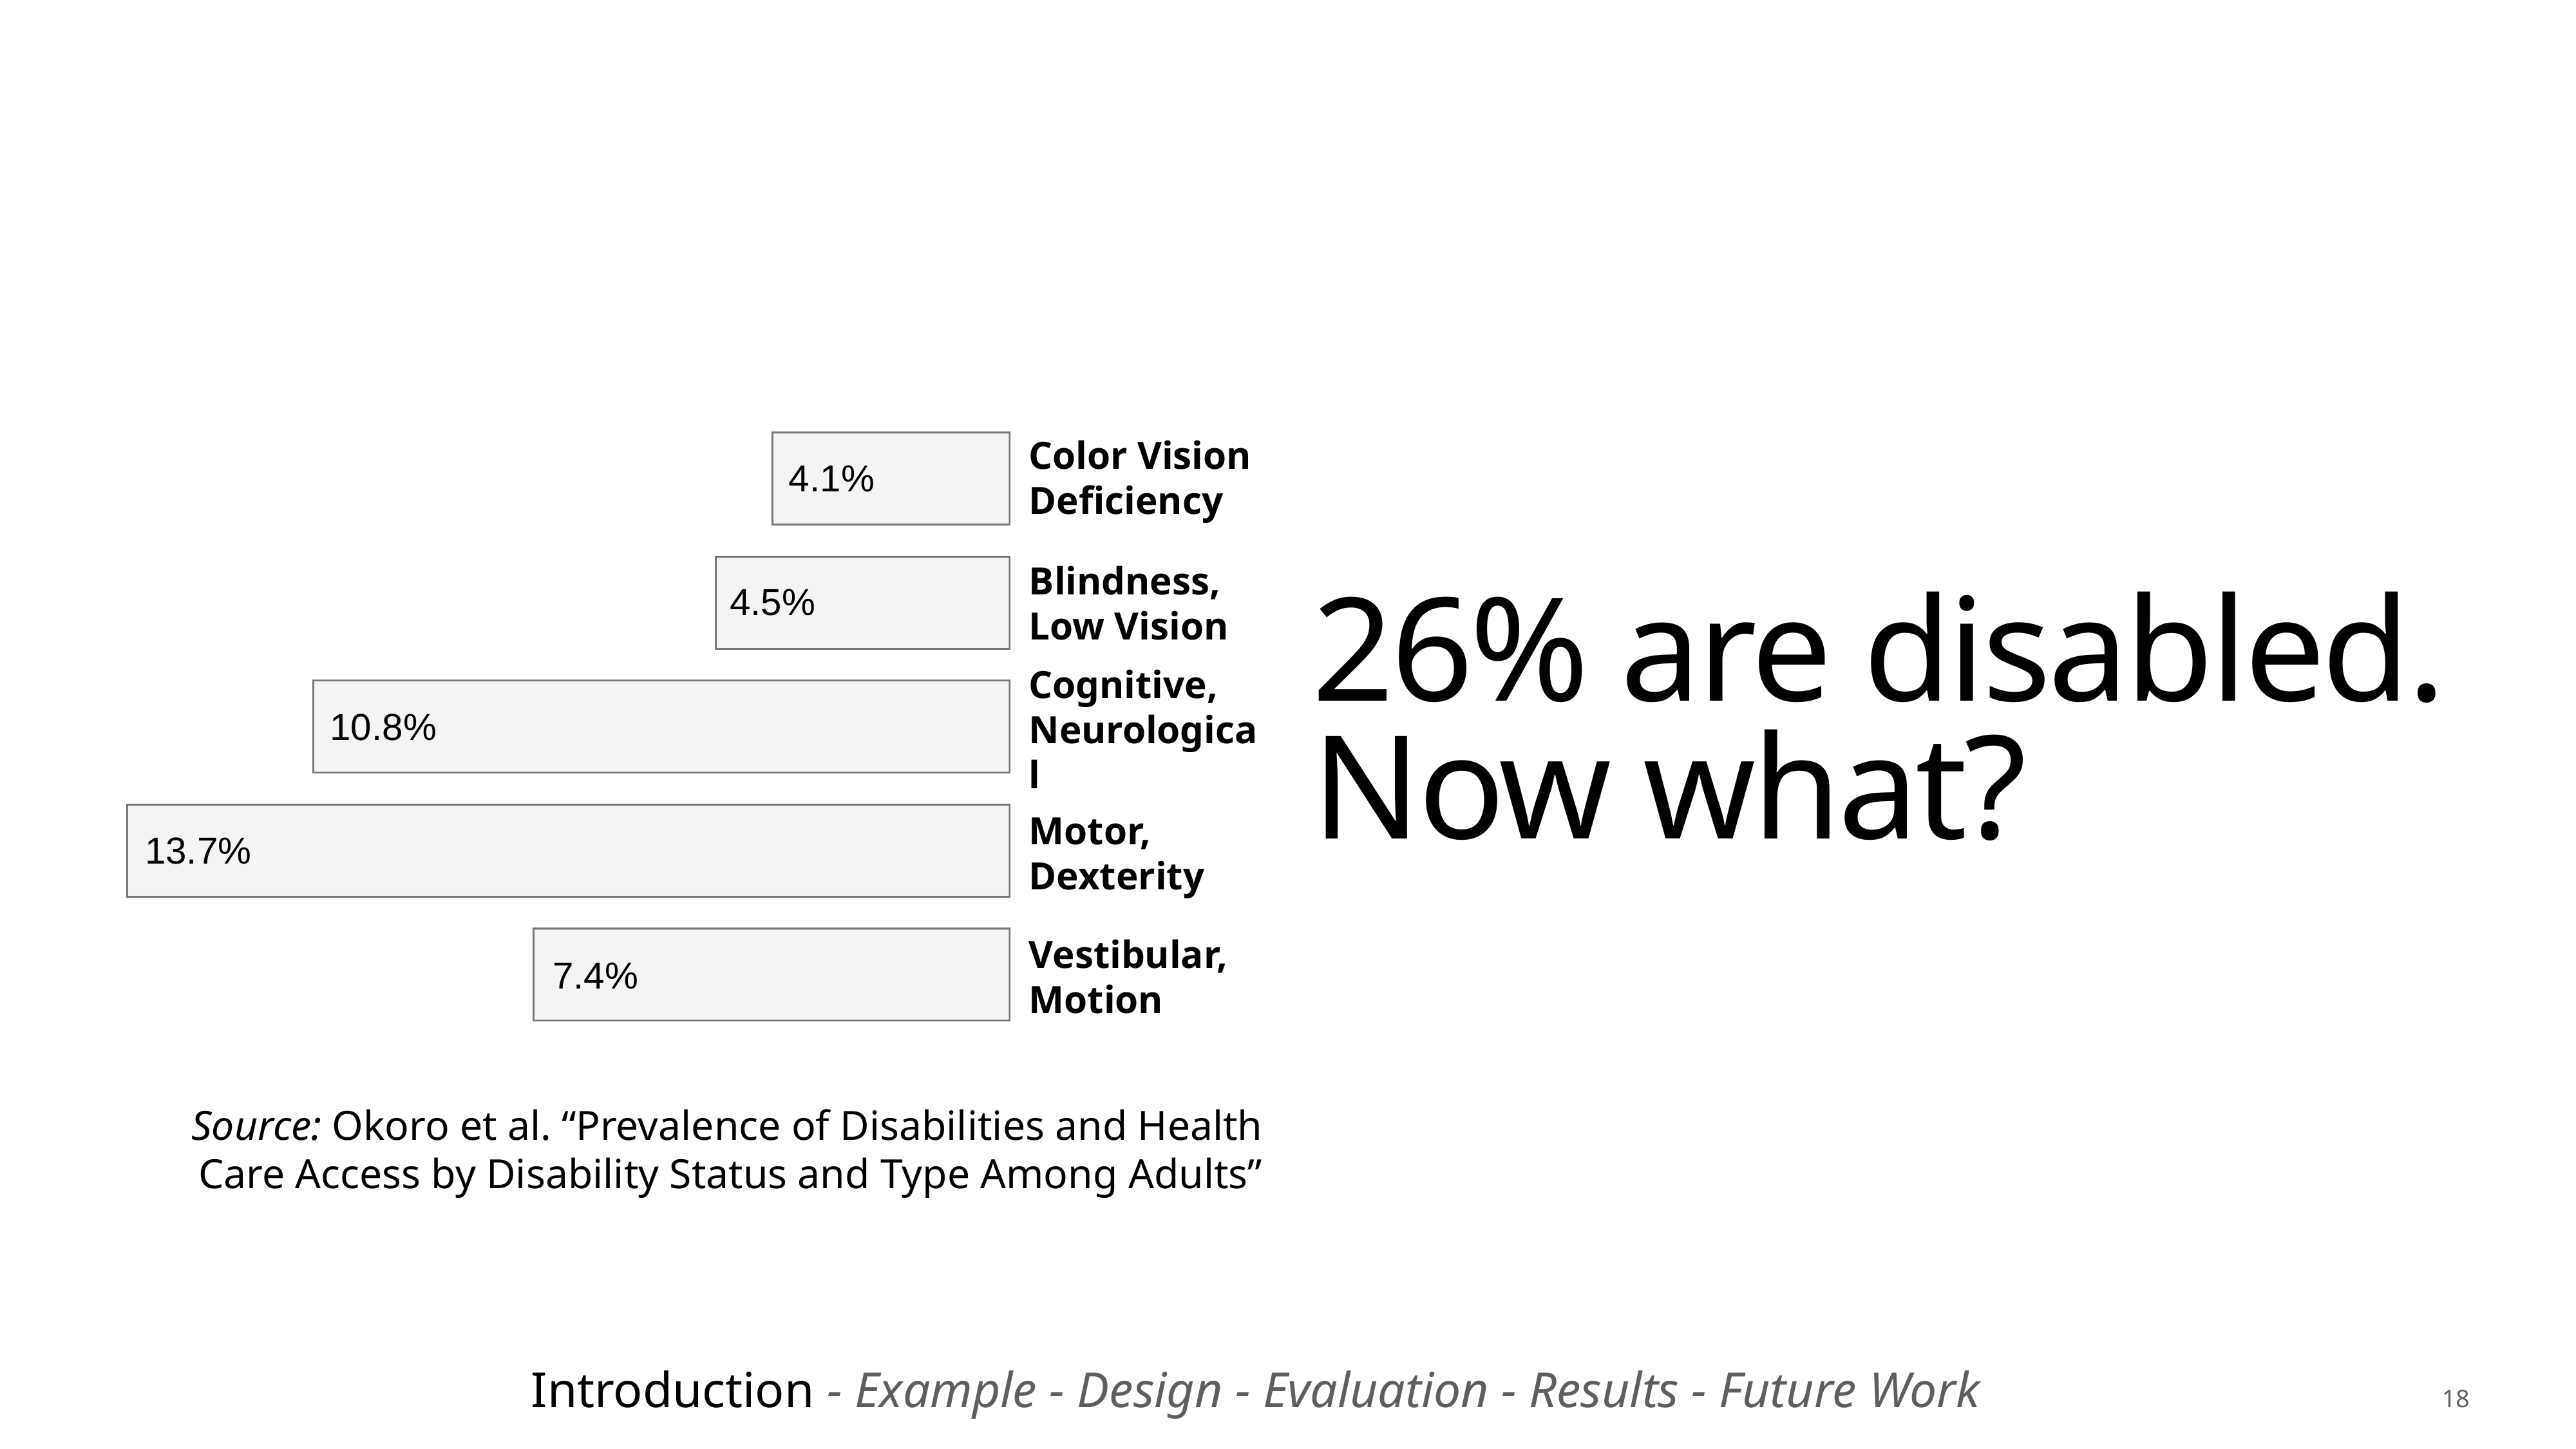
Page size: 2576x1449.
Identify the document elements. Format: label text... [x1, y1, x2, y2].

text_box Vestibular, Motion [1023, 925, 1268, 1026]
picture [126, 431, 1010, 1021]
text_box Blindness, Low Vision [1023, 552, 1268, 653]
text_box Motor, Dexterity [1023, 801, 1268, 903]
text_box Color Vision Deficiency [1023, 426, 1268, 527]
text_box Source: Okoro et al. “Prevalence of Disabilities and Health Care Access by Disability Status and Type Among Adults” [183, 1095, 1269, 1197]
text_box Introduction - Example - Design - Evaluation - Results - Future Work [88, 1354, 2449, 1422]
title 26% are disabled. Now what? [1307, 198, 2468, 1259]
text_box Cognitive, Neurological [1023, 656, 1268, 801]
slide_number 18 [2449, 1354, 2488, 1422]
